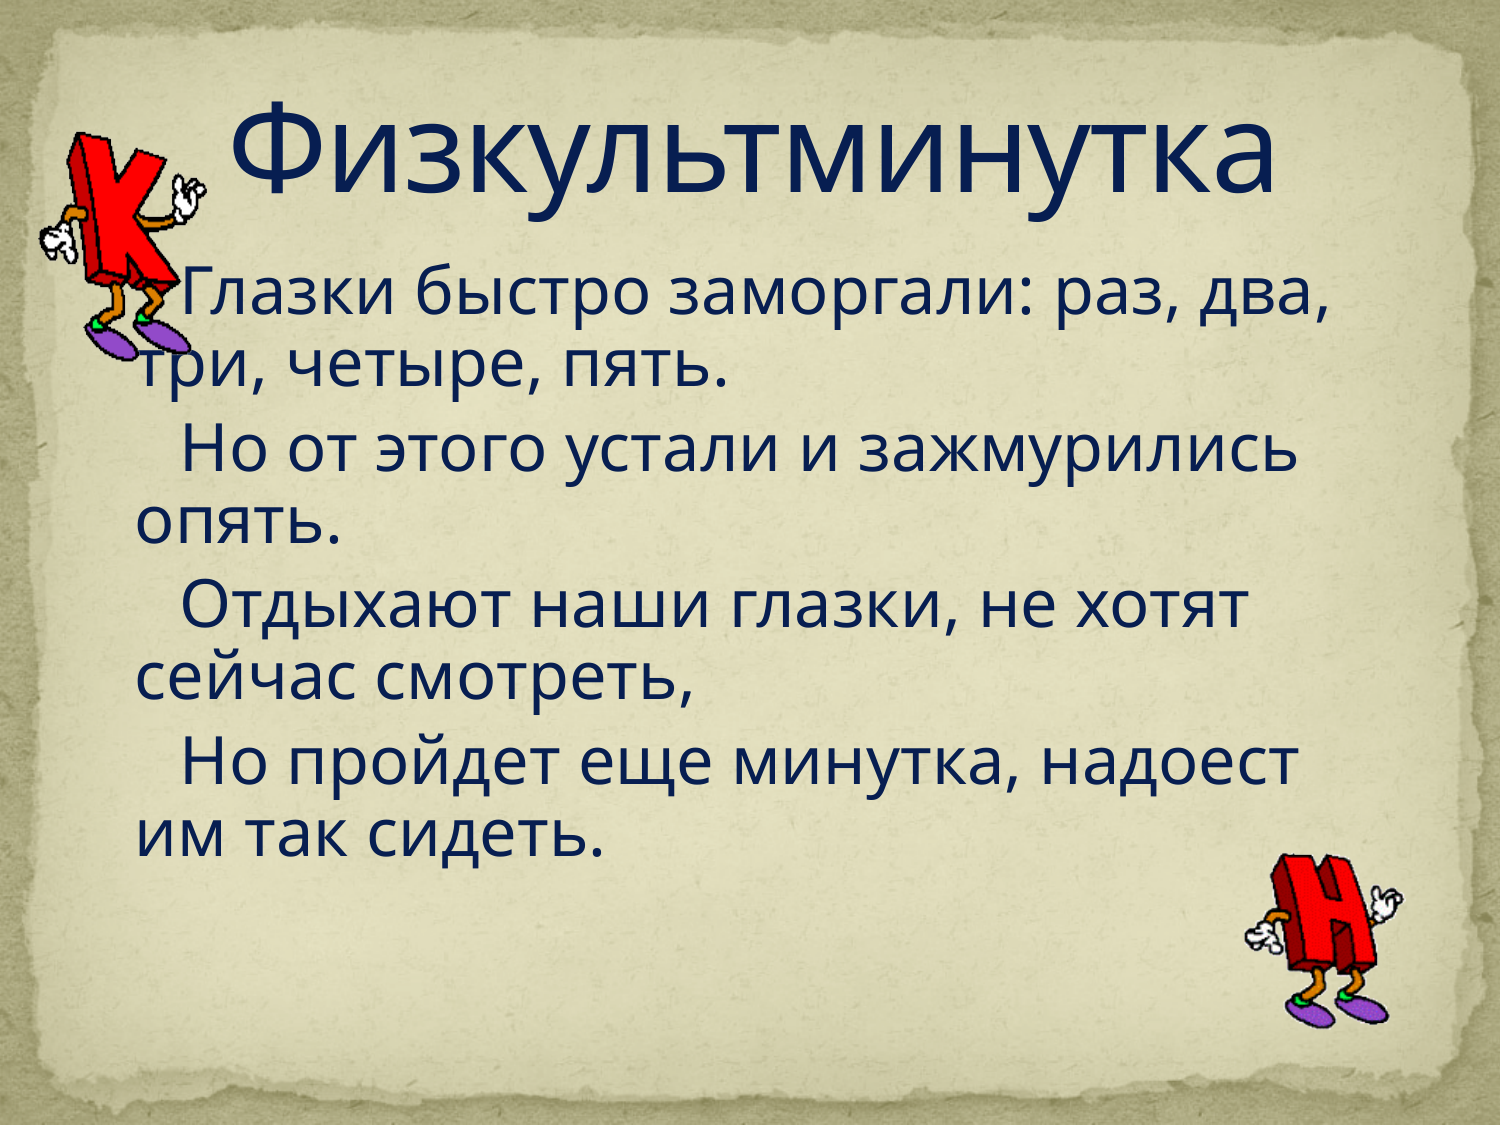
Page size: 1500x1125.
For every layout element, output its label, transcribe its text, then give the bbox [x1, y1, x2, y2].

title Физкультминутка [74, 24, 1425, 225]
picture [0, 70, 220, 364]
list Глазки быстро заморгали: раз, два, три, четыре, пять. Но от этого устали и зажмурились опять. Отдыхают наши глазки, не хотят сейчас смотреть, Но пройдет еще минутка, надоест им так сидеть. [74, 249, 1426, 1001]
picture [1218, 808, 1442, 1033]
